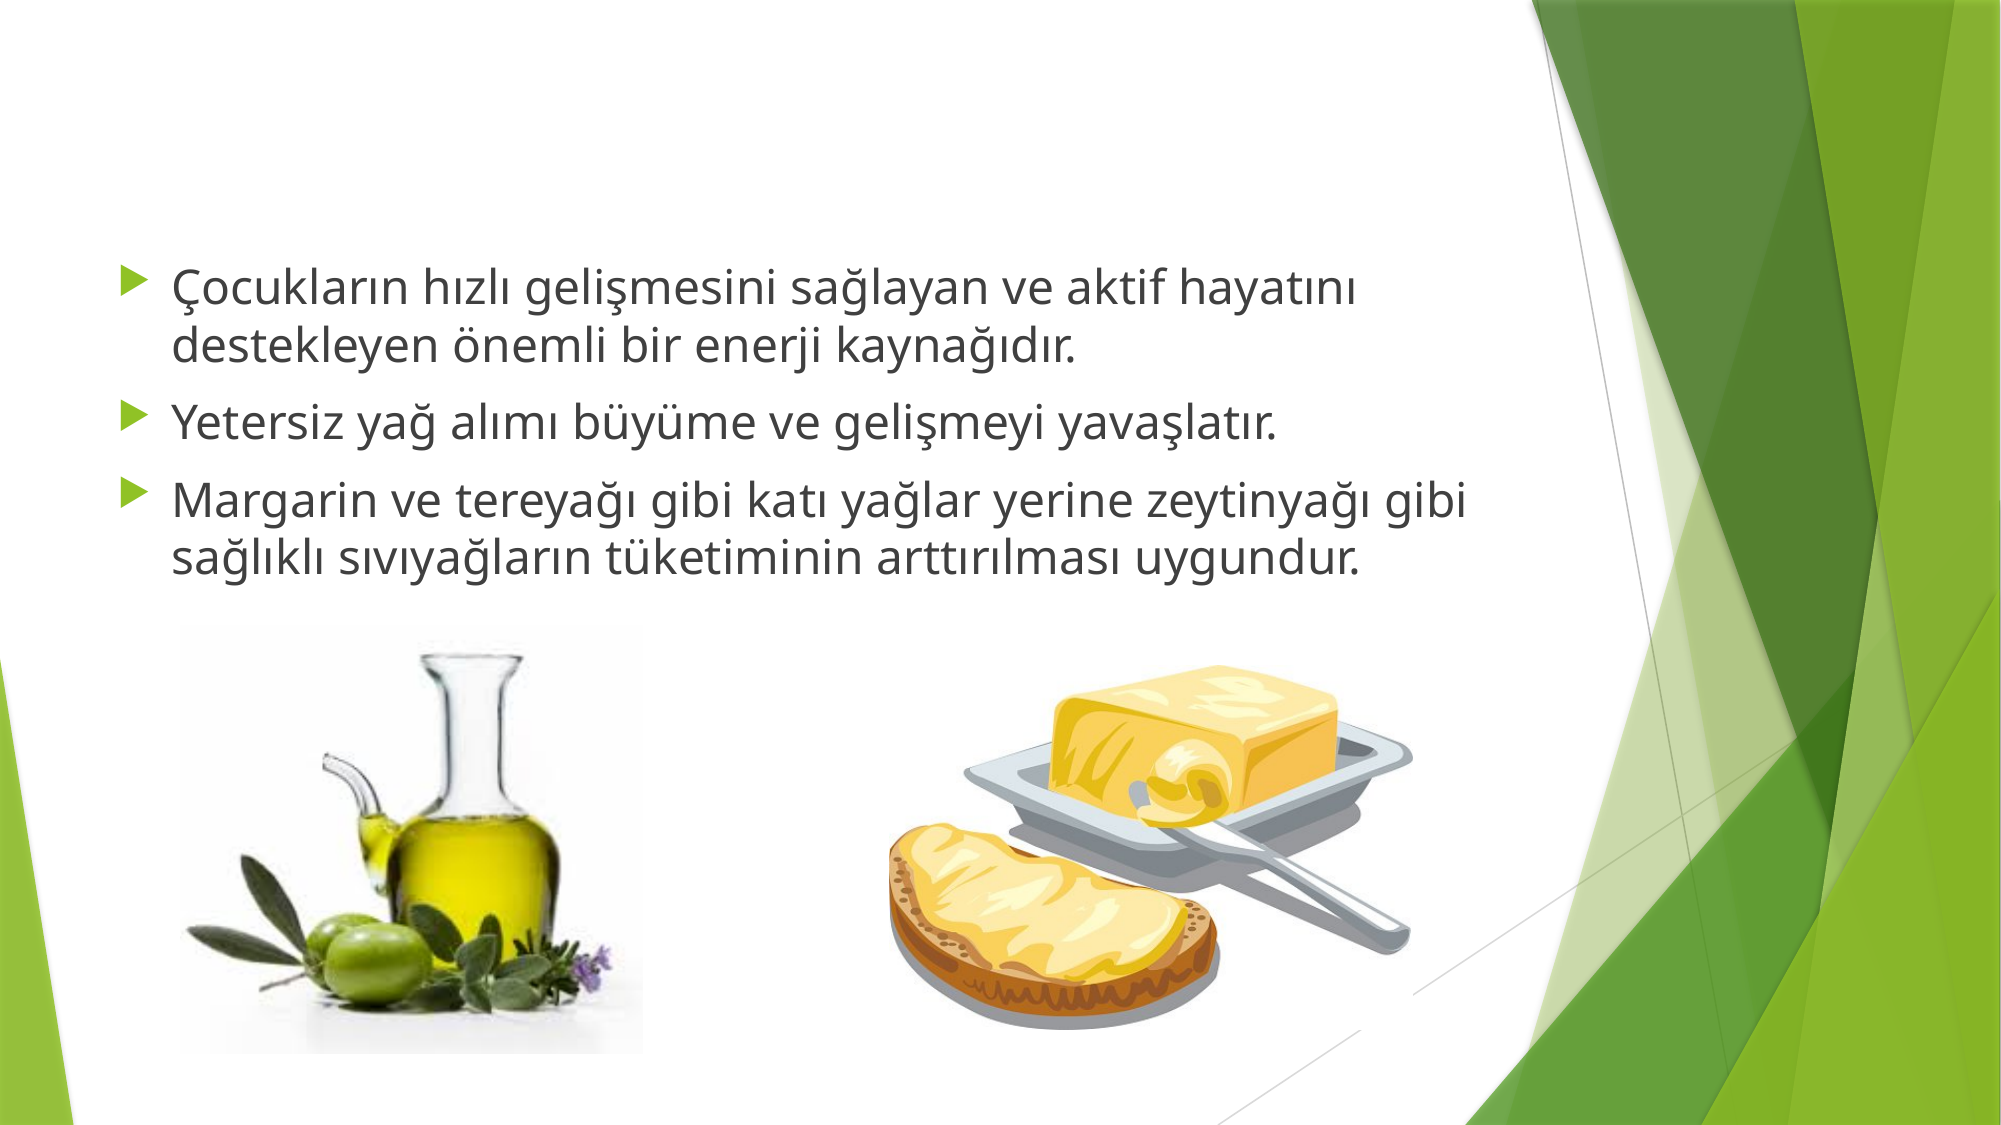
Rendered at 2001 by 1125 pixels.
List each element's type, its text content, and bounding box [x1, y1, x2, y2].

picture [889, 665, 1413, 1031]
picture [180, 624, 644, 1055]
list Çocukların hızlı gelişmesini sağlayan ve aktif hayatını destekleyen önemli bir enerji kaynağıdır. Yetersiz yağ alımı büyüme ve gelişmeyi yavaşlatır. Margarin ve tereyağı gibi katı yağlar yerine zeytinyağı gibi sağlıklı sıvıyağların tüketiminin arttırılması uygundur. [102, 248, 1513, 642]
